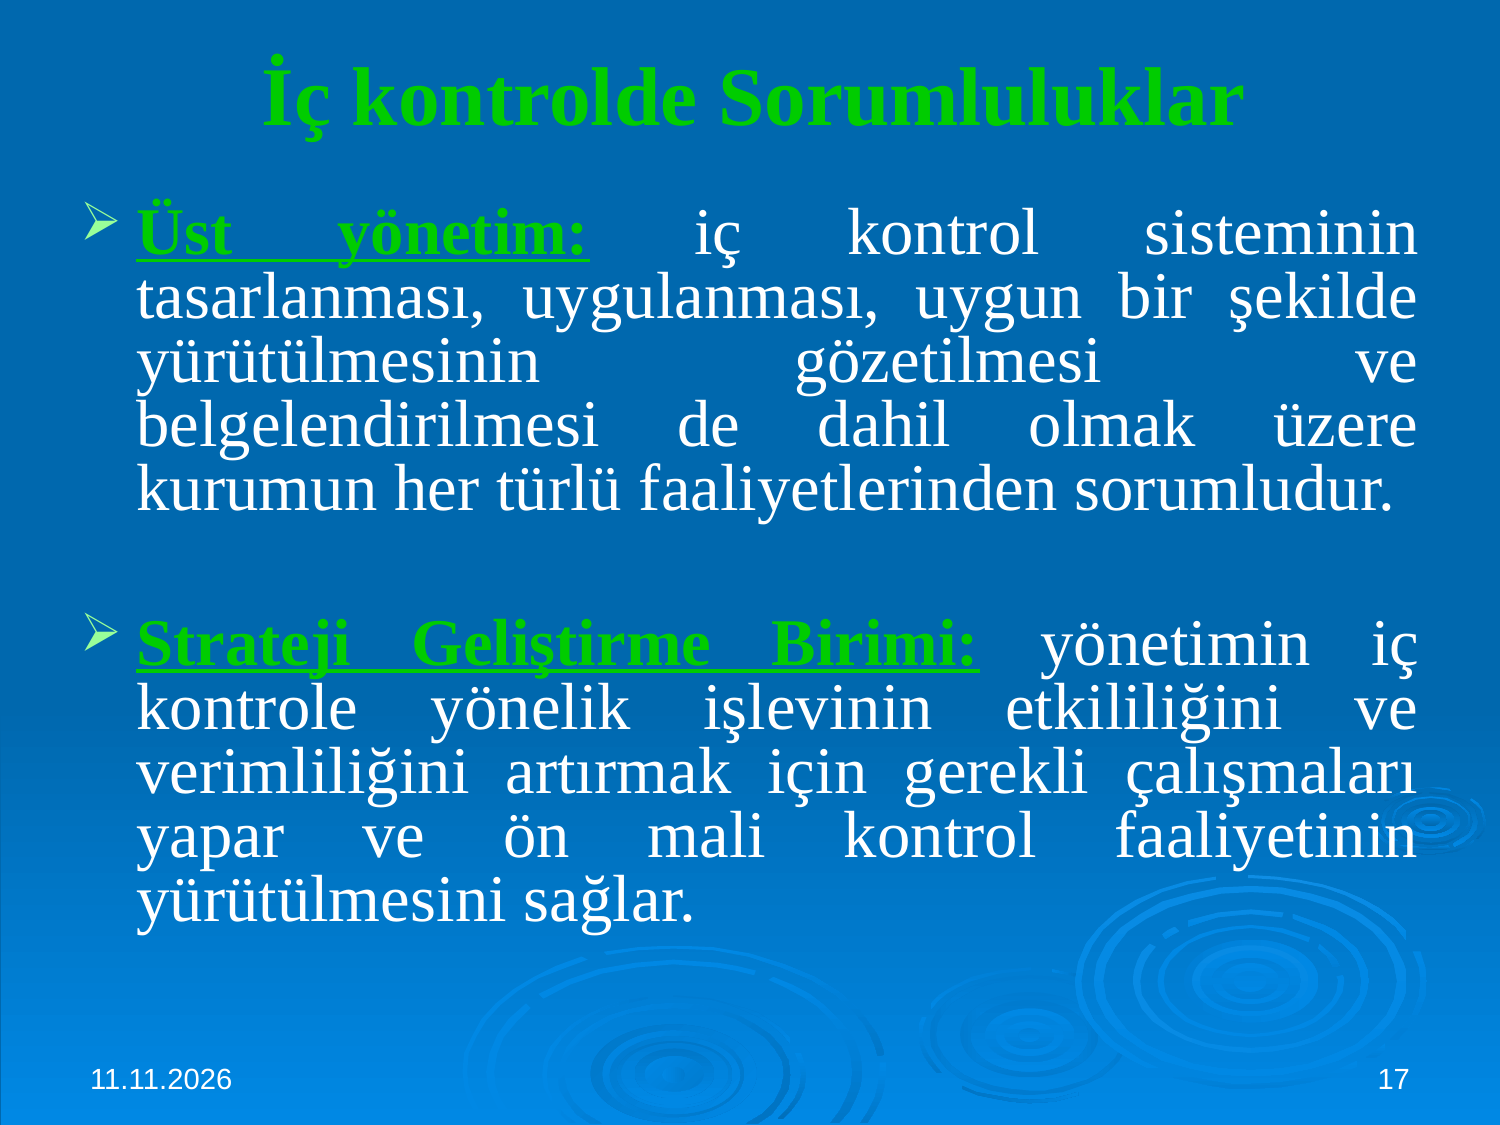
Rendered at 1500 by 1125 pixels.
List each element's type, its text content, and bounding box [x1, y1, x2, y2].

slide_number 17 [1074, 1071, 1425, 1103]
list Üst yönetim: iç kontrol sisteminin tasarlanması, uygulanması, uygun bir şekilde yürütülmesinin gözetilmesi ve belgelendirilmesi de dahil olmak üzere kurumun her türlü faaliyetlerinden sorumludur. Strateji Geliştirme Birimi: yönetimin iç kontrole yönelik işlevinin etkililiğini ve verimliliğini artırmak için gerekli çalışmaları yapar ve ön mali kontrol faaliyetinin yürütülmesini sağlar. [64, 196, 1436, 1071]
title İç kontrolde Sorumluluklar [83, 35, 1425, 150]
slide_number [75, 1071, 425, 1103]
